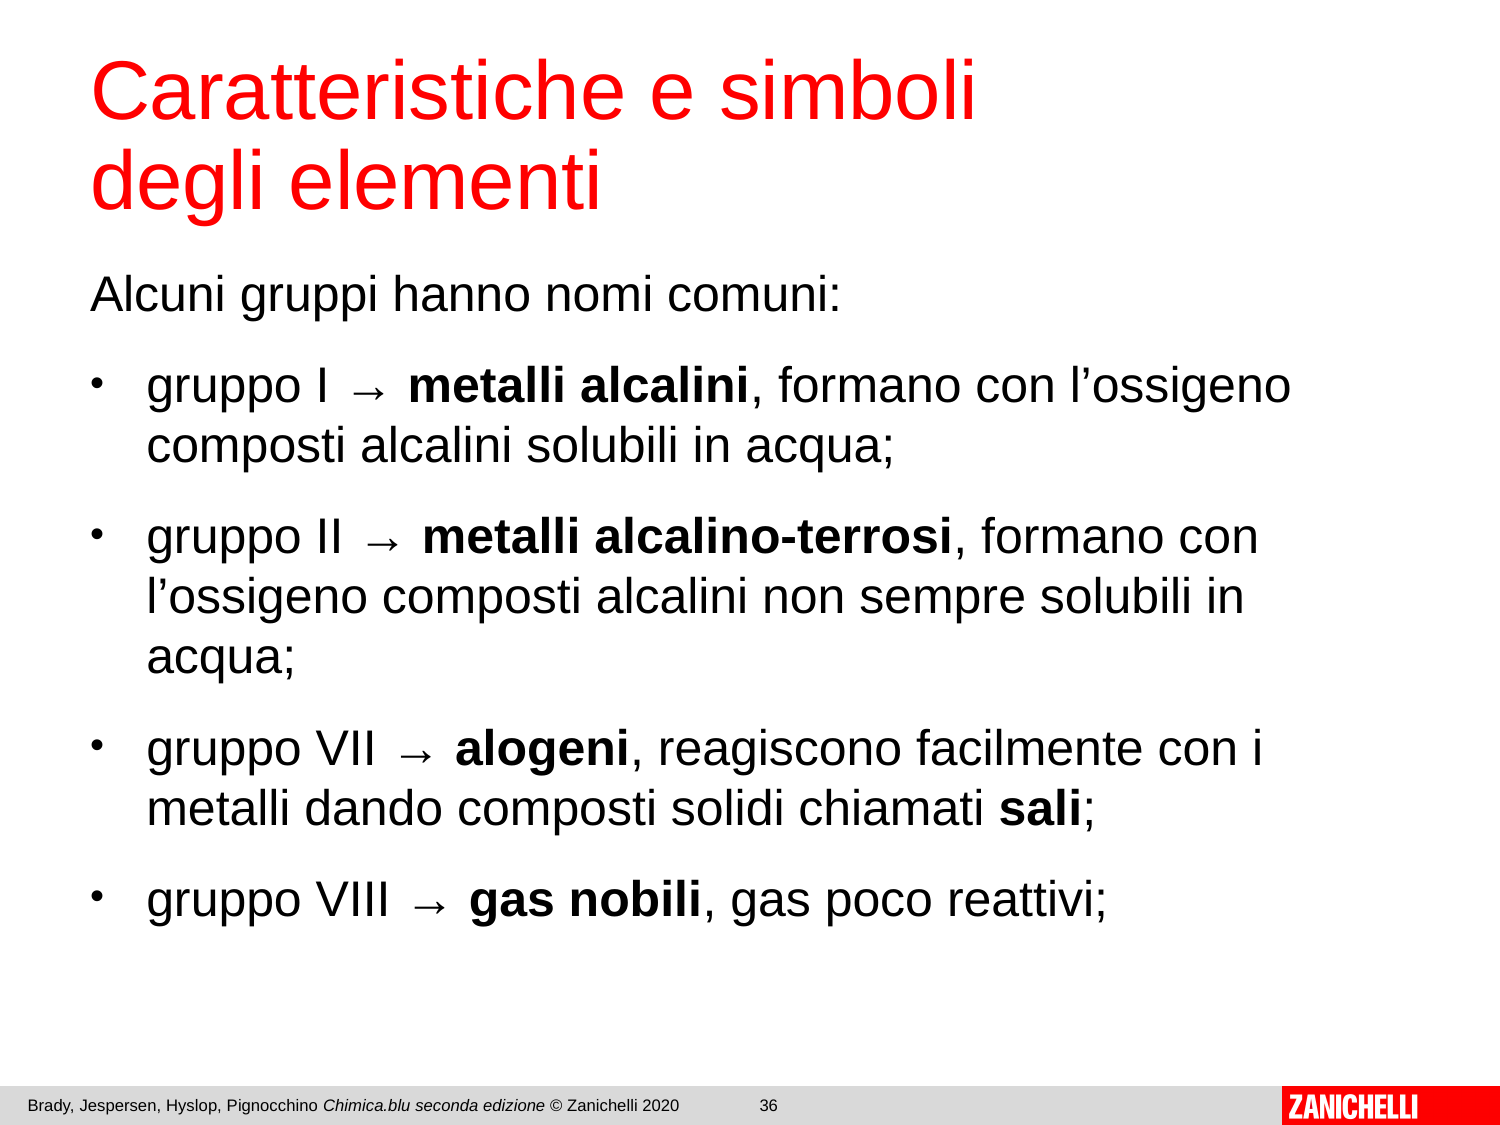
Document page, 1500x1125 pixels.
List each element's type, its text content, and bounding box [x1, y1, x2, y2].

title Caratteristiche e simboli degli elementi [75, 62, 1424, 213]
list Alcuni gruppi hanno nomi comuni: gruppo I → metalli alcalini, formano con l’ossigeno composti alcalini solubili in acqua; gruppo II → metalli alcalino-terrosi, formano con l’ossigeno composti alcalini non sempre solubili in acqua; gruppo VII → alogeni, reagiscono facilmente con i metalli dando composti solidi chiamati sali; gruppo VIII → gas nobili, gas poco reattivi; [75, 253, 1424, 976]
picture [1282, 1086, 1500, 1125]
footer Brady, Jespersen, Hyslop, Pignocchino Chimica.blu seconda edizione © Zanichelli 2020 [12, 1086, 857, 1125]
